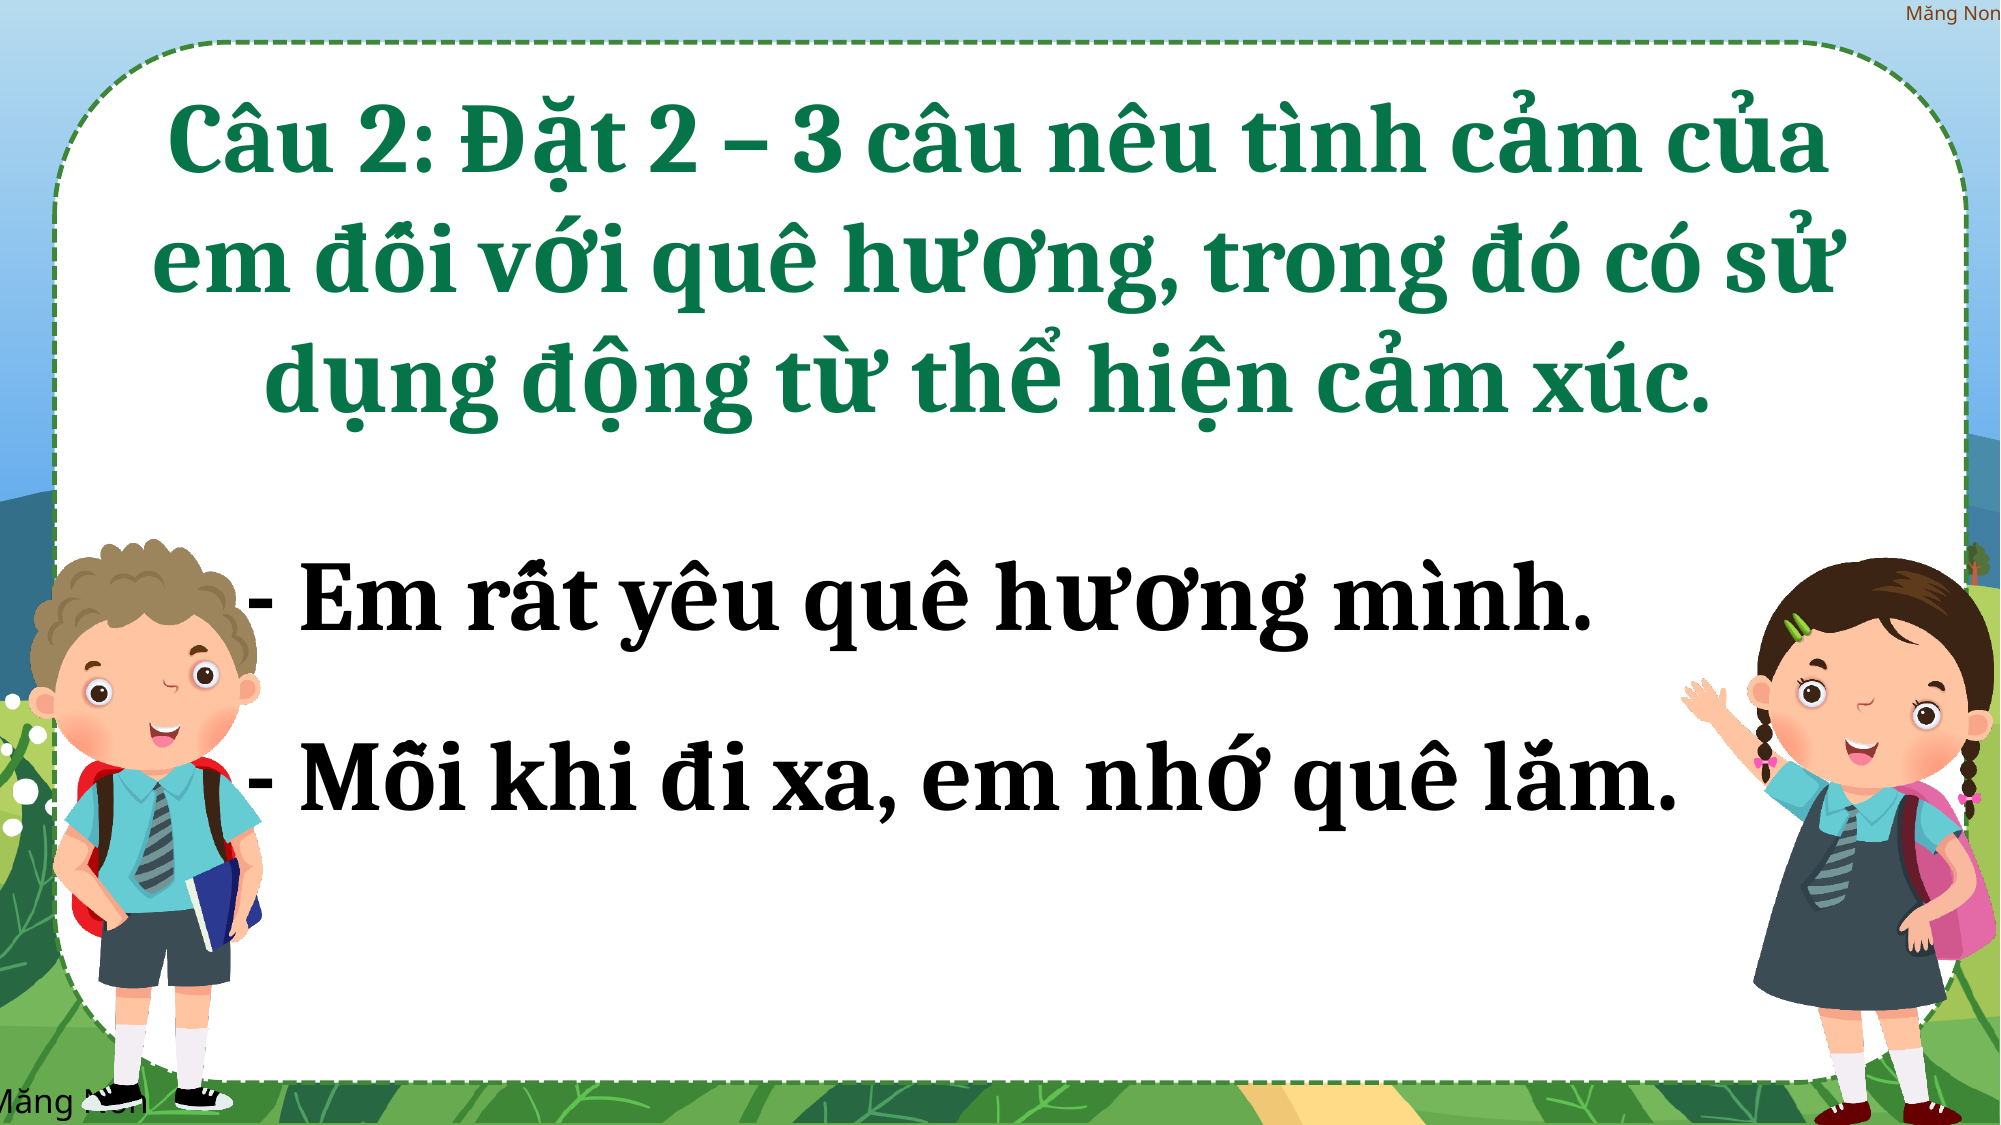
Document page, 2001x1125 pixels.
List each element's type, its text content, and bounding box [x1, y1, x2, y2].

text_box - Em rất yêu quê hương mình. - Mỗi khi đi xa, em nhớ quê lắm. [231, 463, 1972, 838]
text_box Câu 2: Đặt 2 – 3 câu nêu tình cảm của em đối với quê hương, trong đó có sử dụng động từ thể hiện cảm xúc. [86, 65, 1914, 440]
picture [0, 0, 2001, 1125]
